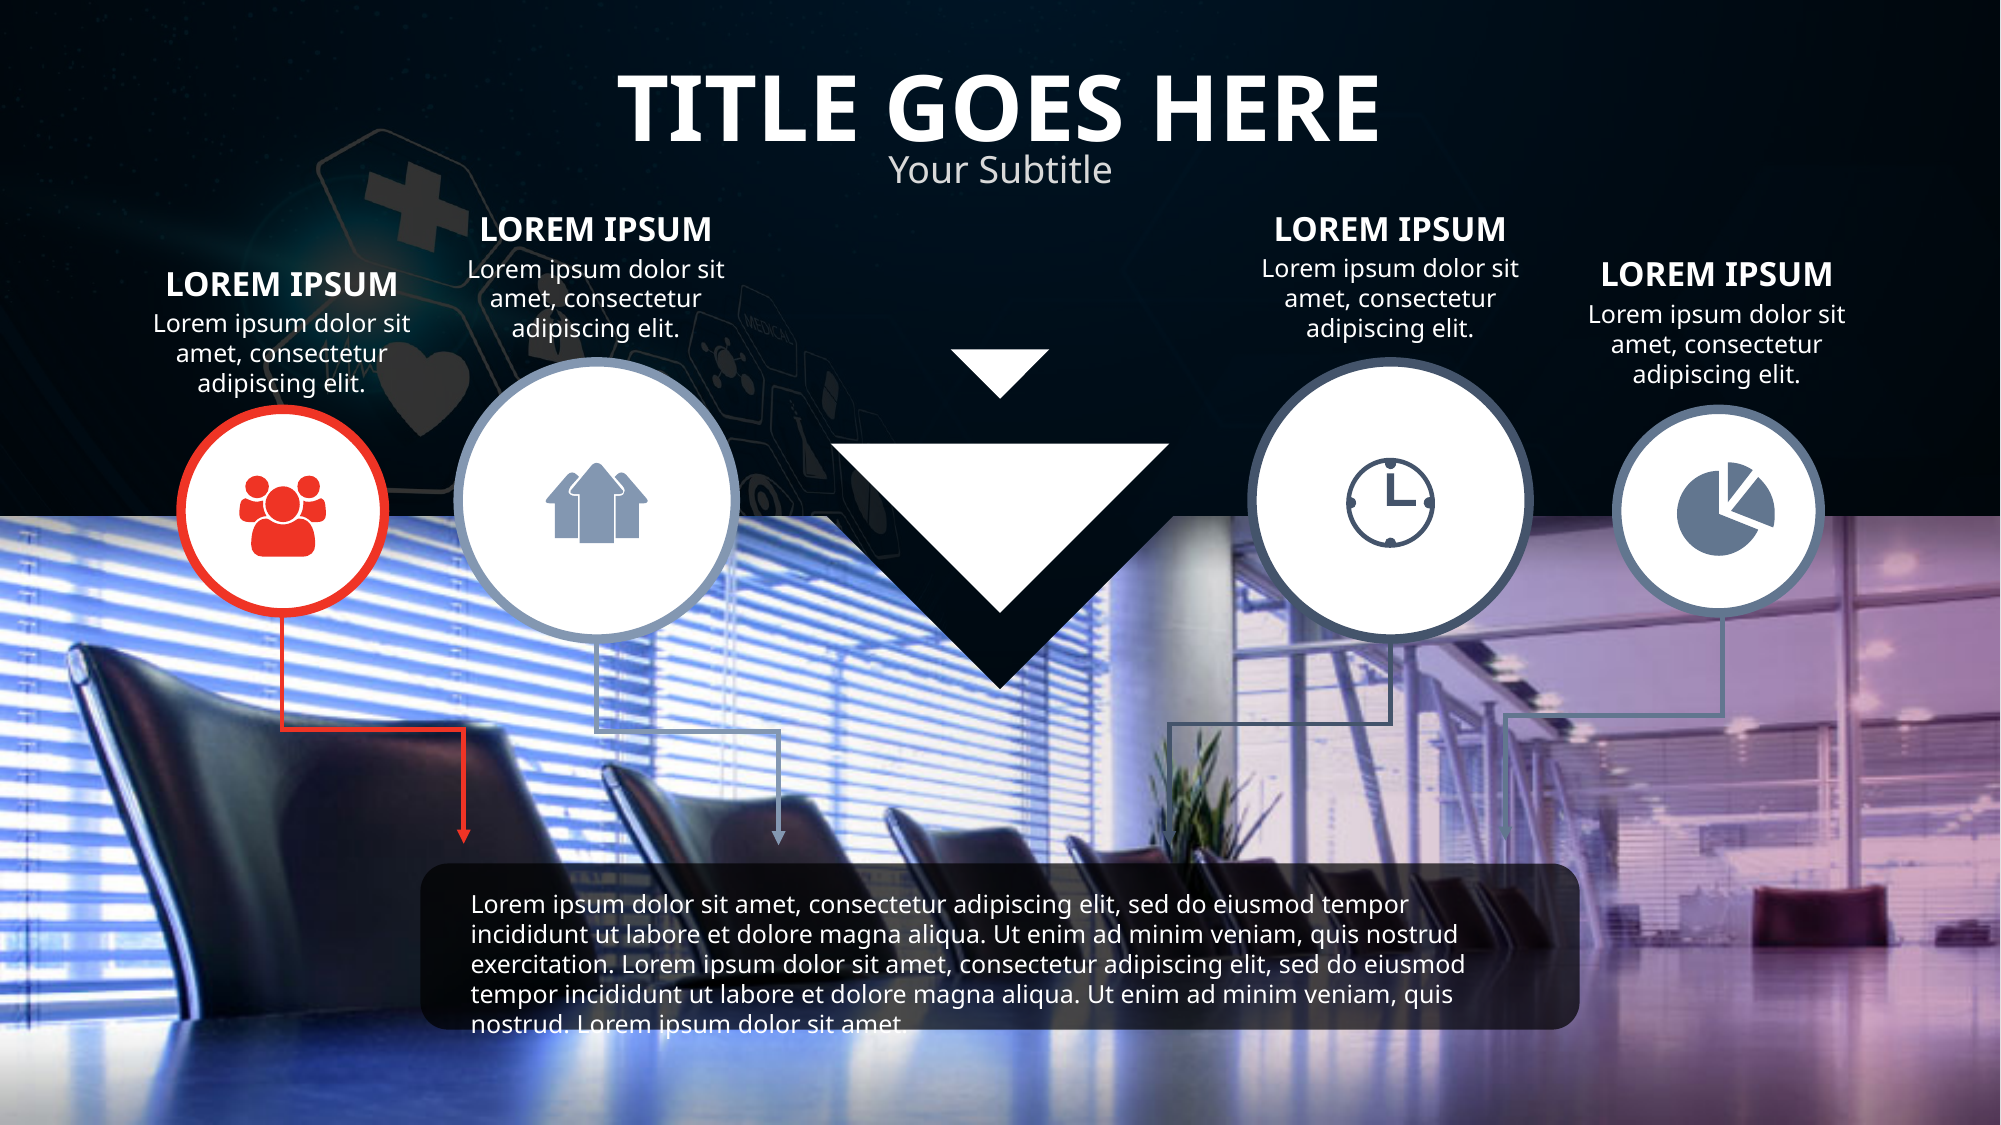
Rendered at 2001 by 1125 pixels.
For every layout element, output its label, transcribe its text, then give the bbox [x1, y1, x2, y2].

text_box [1615, 408, 1822, 612]
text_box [1158, 613, 1401, 835]
text_box LOREM IPSUM Lorem ipsum dolor sit amet, consectetur adipiscing elit. [1240, 203, 1541, 348]
text_box LOREM IPSUM Lorem ipsum dolor sit amet, consectetur adipiscing elit. [1567, 248, 1867, 394]
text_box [1488, 606, 1739, 824]
text_box [179, 408, 386, 614]
text_box LOREM IPSUM Lorem ipsum dolor sit amet, consectetur adipiscing elit. [131, 258, 432, 403]
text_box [420, 863, 1580, 1030]
text_box [297, 475, 320, 499]
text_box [544, 462, 650, 544]
text_box [457, 360, 737, 640]
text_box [573, 640, 802, 823]
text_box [1677, 462, 1775, 556]
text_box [1346, 457, 1435, 548]
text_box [258, 638, 487, 821]
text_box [548, 42, 1452, 199]
text_box [245, 475, 300, 523]
picture [0, 0, 2001, 1125]
text_box [948, 348, 1052, 401]
text_box [1250, 360, 1531, 640]
text_box LOREM IPSUM Lorem ipsum dolor sit amet, consectetur adipiscing elit. [446, 203, 747, 348]
text_box [239, 498, 326, 557]
text_box [828, 442, 1172, 615]
text_box [0, 515, 2000, 1125]
